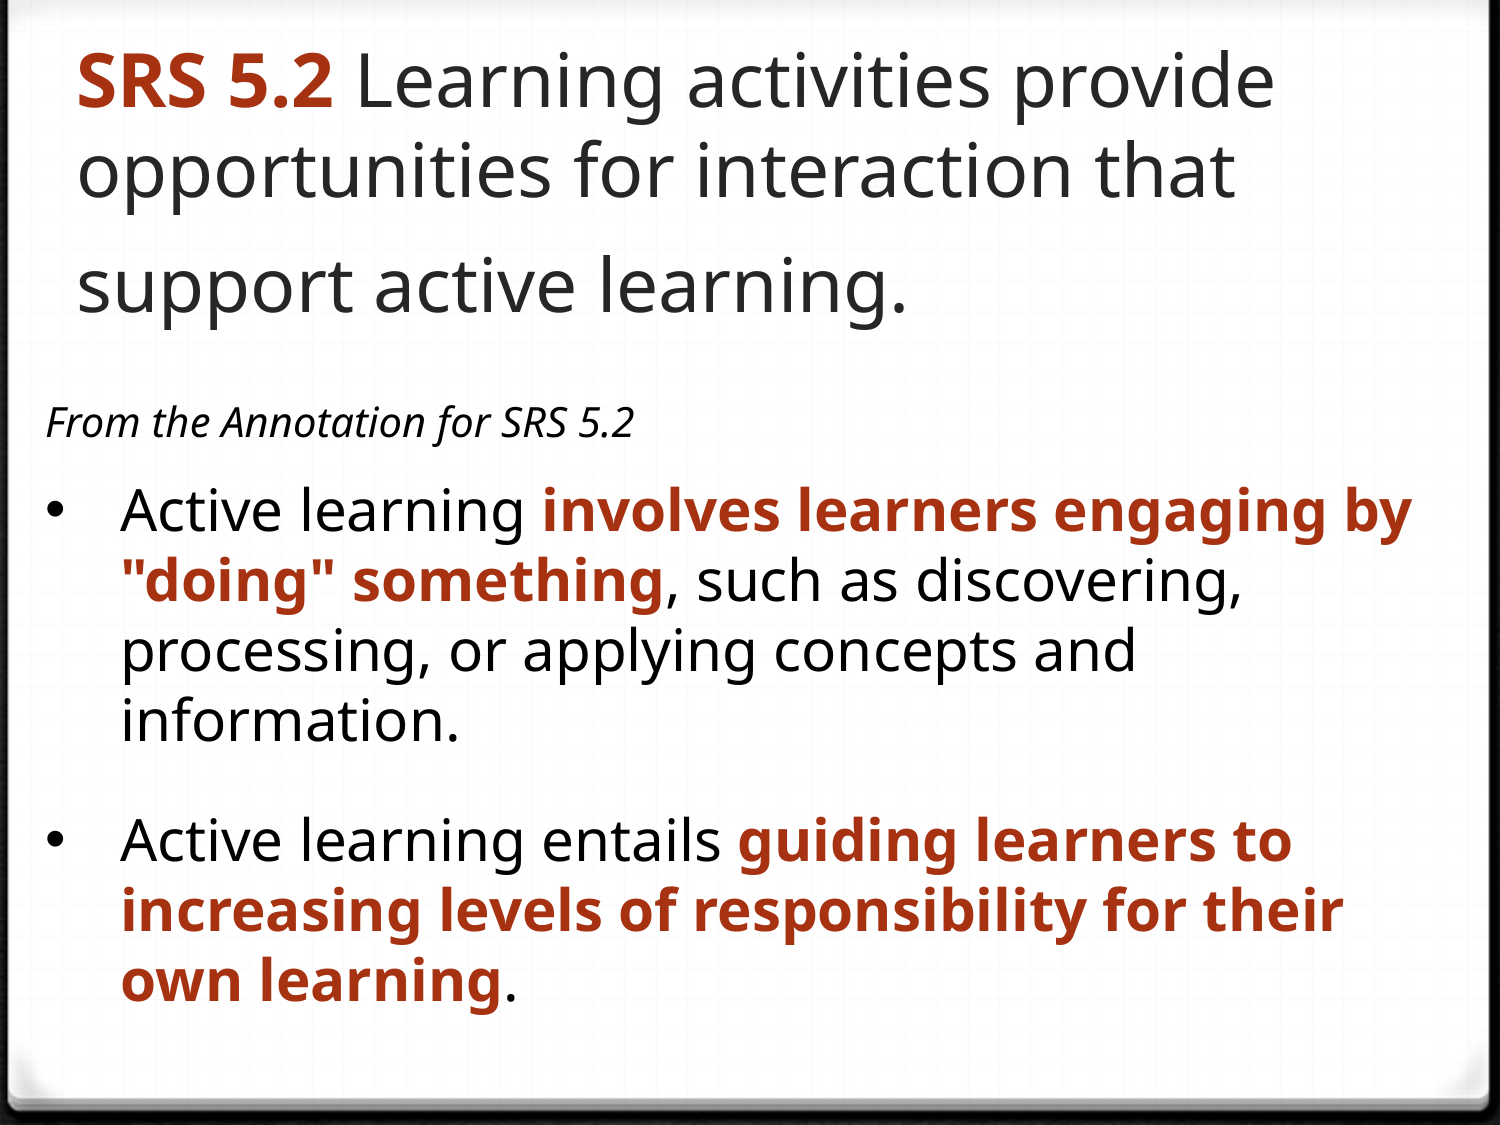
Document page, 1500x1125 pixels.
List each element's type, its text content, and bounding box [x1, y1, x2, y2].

text_box From the Annotation for SRS 5.2 [30, 388, 775, 454]
picture [0, 0, 1500, 1125]
title SRS 5.2 Learning activities provide opportunities for interaction that support active learning. [60, 24, 1450, 350]
text_box Active learning involves learners engaging by "doing" something, such as discovering, processing, or applying concepts and information. Active learning entails guiding learners to increasing levels of responsibility for their own learning. [30, 465, 1481, 1125]
